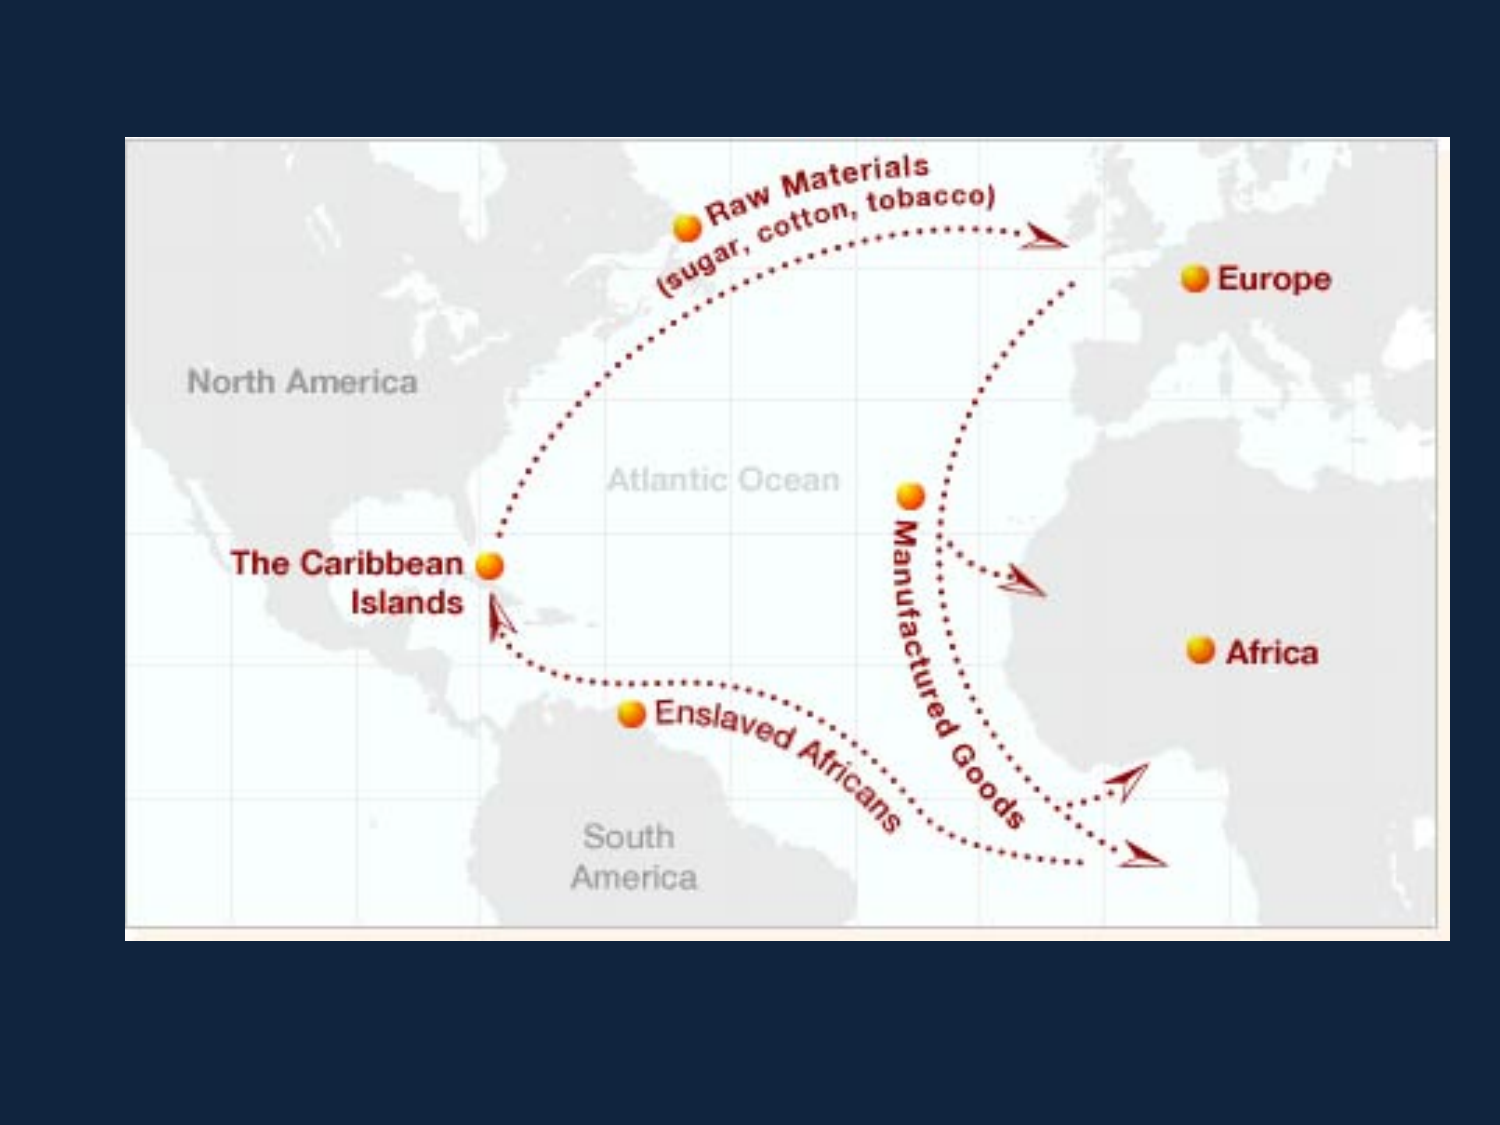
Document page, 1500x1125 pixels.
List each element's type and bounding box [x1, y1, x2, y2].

picture [124, 137, 1451, 942]
